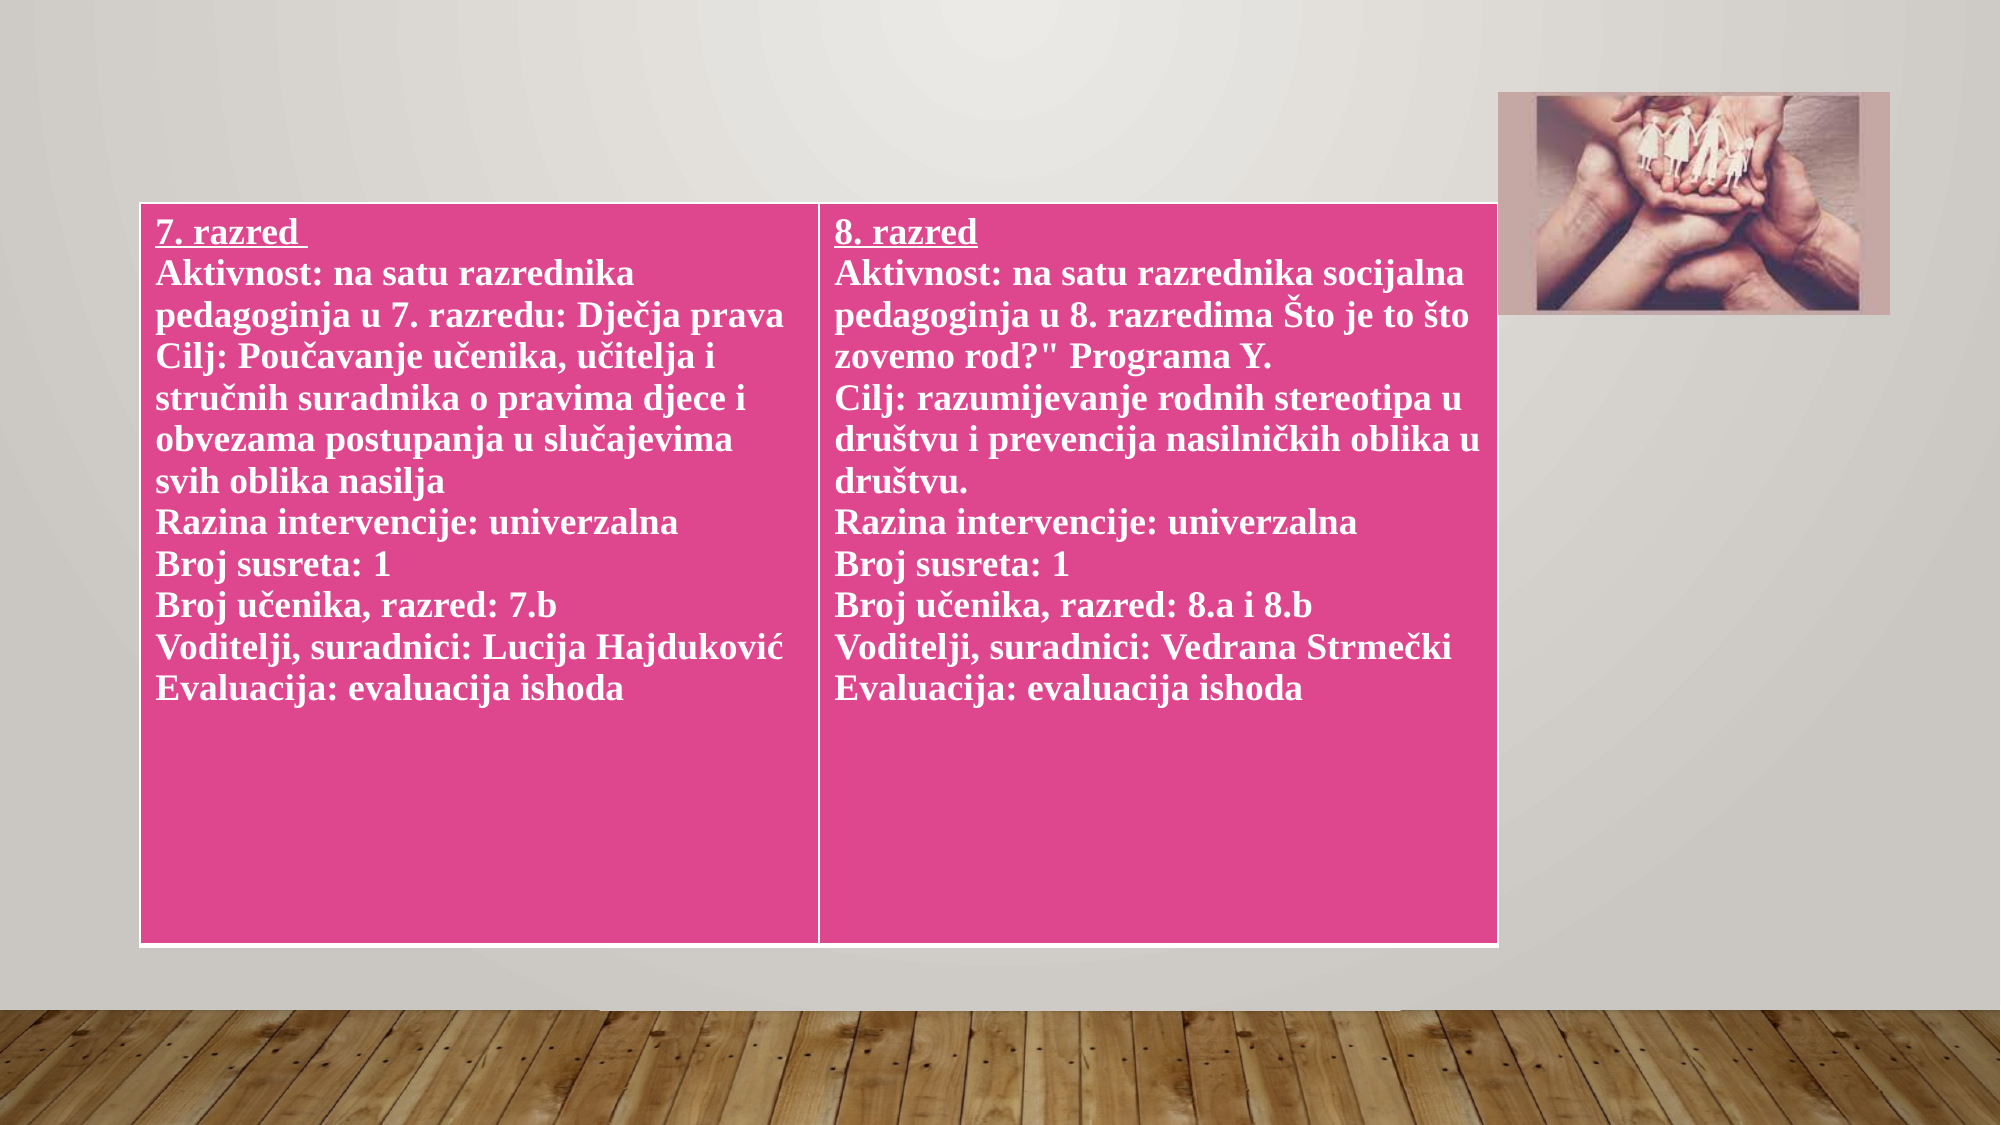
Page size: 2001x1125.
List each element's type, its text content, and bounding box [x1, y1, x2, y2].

table_header 8. razred Aktivnost: na satu razrednika socijalna pedagoginja u 8. razredima Što je to što zovemo rod?" Programa Y. Cilj: razumijevanje rodnih stereotipa u društvu i prevencija nasilničkih oblika u društvu. Razina intervencije: univerzalna Broj susreta: 1 Broj učenika, razred: 8.a i 8.b Voditelji, suradnici: Vedrana Strmečki Evaluacija: evaluacija ishoda [820, 204, 1497, 943]
table_header 7. razred Aktivnost: na satu razrednika pedagoginja u 7. razredu: Dječja prava Cilj: Poučavanje učenika, učitelja i stručnih suradnika o pravima djece i obvezama postupanja u slučajevima svih oblika nasilja Razina intervencije: univerzalna Broj susreta: 1 Broj učenika, razred: 7.b Voditelji, suradnici: Lucija Hajduković Evaluacija: evaluacija ishoda [141, 204, 818, 943]
picture [0, 1006, 2000, 1125]
picture [1498, 92, 1891, 315]
text_box [0, 0, 2000, 1004]
